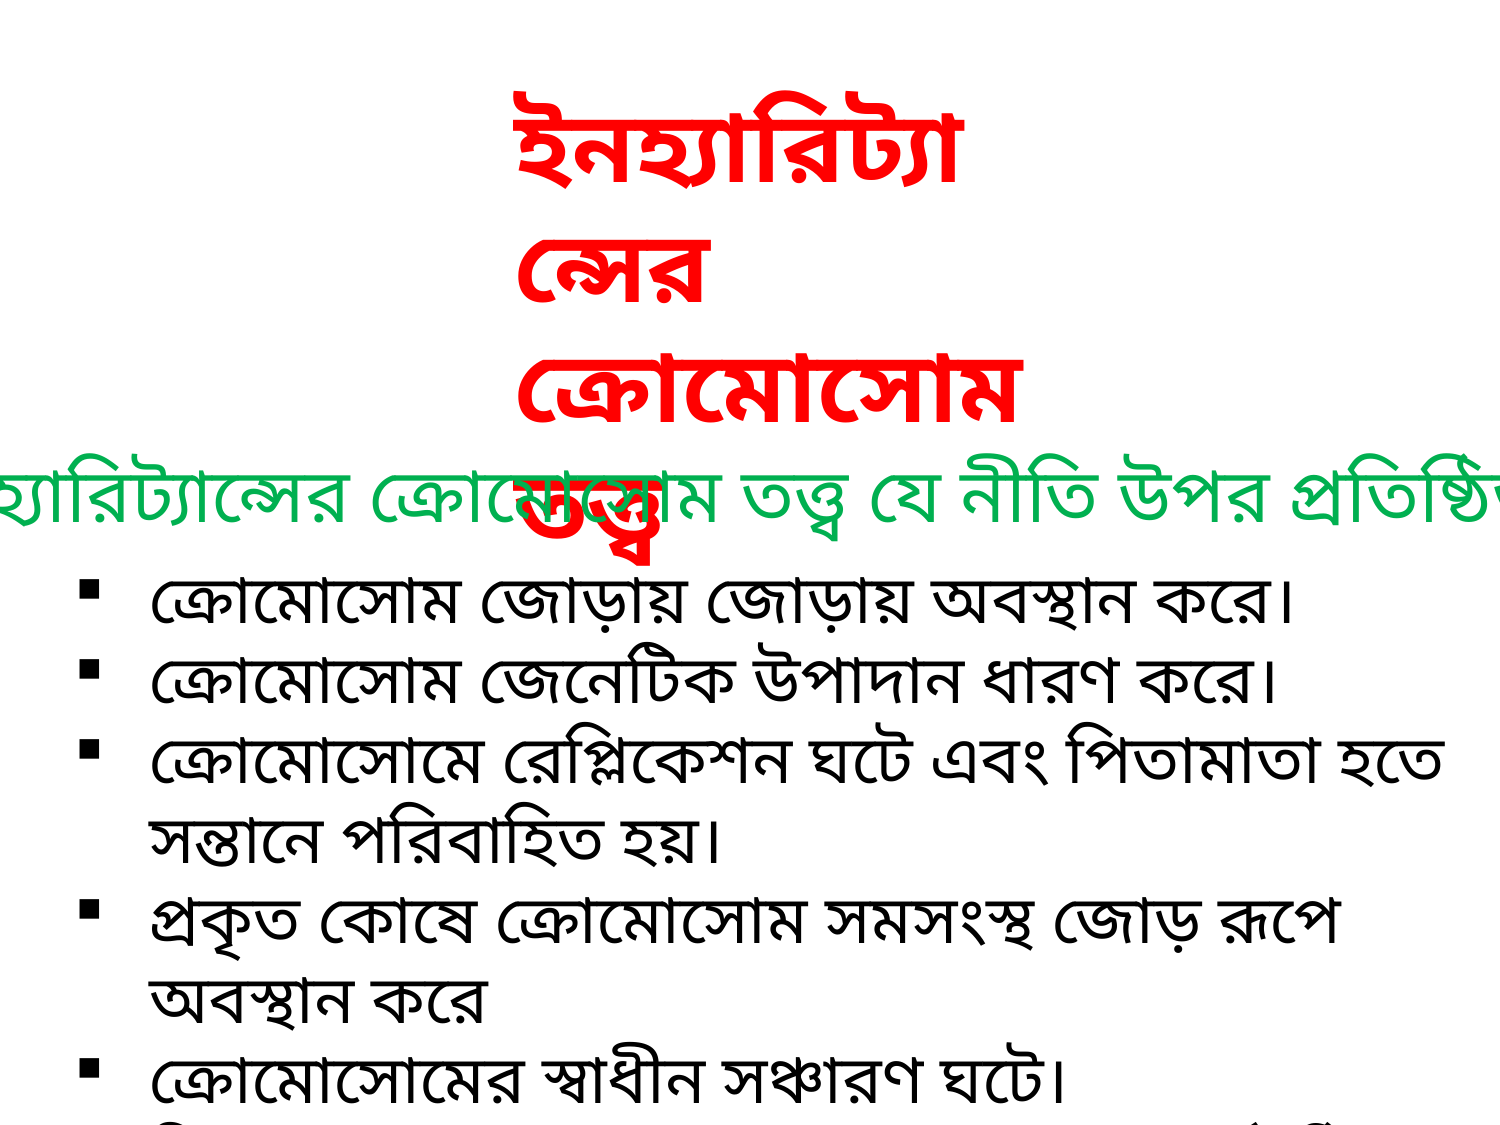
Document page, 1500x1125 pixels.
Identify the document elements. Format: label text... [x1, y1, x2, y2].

text_box ক্রোমোসোম জোড়ায় জোড়ায় অবস্থান করে। ক্রোমোসোম জেনেটিক উপাদান ধারণ করে। ক্রোমোসোমে রেপ্লিকেশন ঘটে এবং পিতামাতা হতে সন্তানে পরিবাহিত হয়। প্রকৃত কোষে ক্রোমোসোম সমসংস্থ জোড় রূপে অবস্থান করে ক্রোমোসোমের স্বাধীন সঞ্চারণ ঘটে। নিষেকের মাধ্যমে ক্রোমোসোমের জোড় পূর্নগঠিত হয়। [59, 549, 1497, 1125]
text_box ইনহ্যারিট্যান্সের ক্রোমোসোম তত্ত্ব [500, 74, 1071, 440]
text_box ইনহ্যারিট্যান্সের ক্রোমোসোম তত্ত্ব যে নীতি উপর প্রতিষ্ঠিত- [0, 440, 1500, 545]
text_box ইনহ্যারিট্যান্সের ক্রোমোসোম তত্ত্ব [500, 545, 1071, 549]
